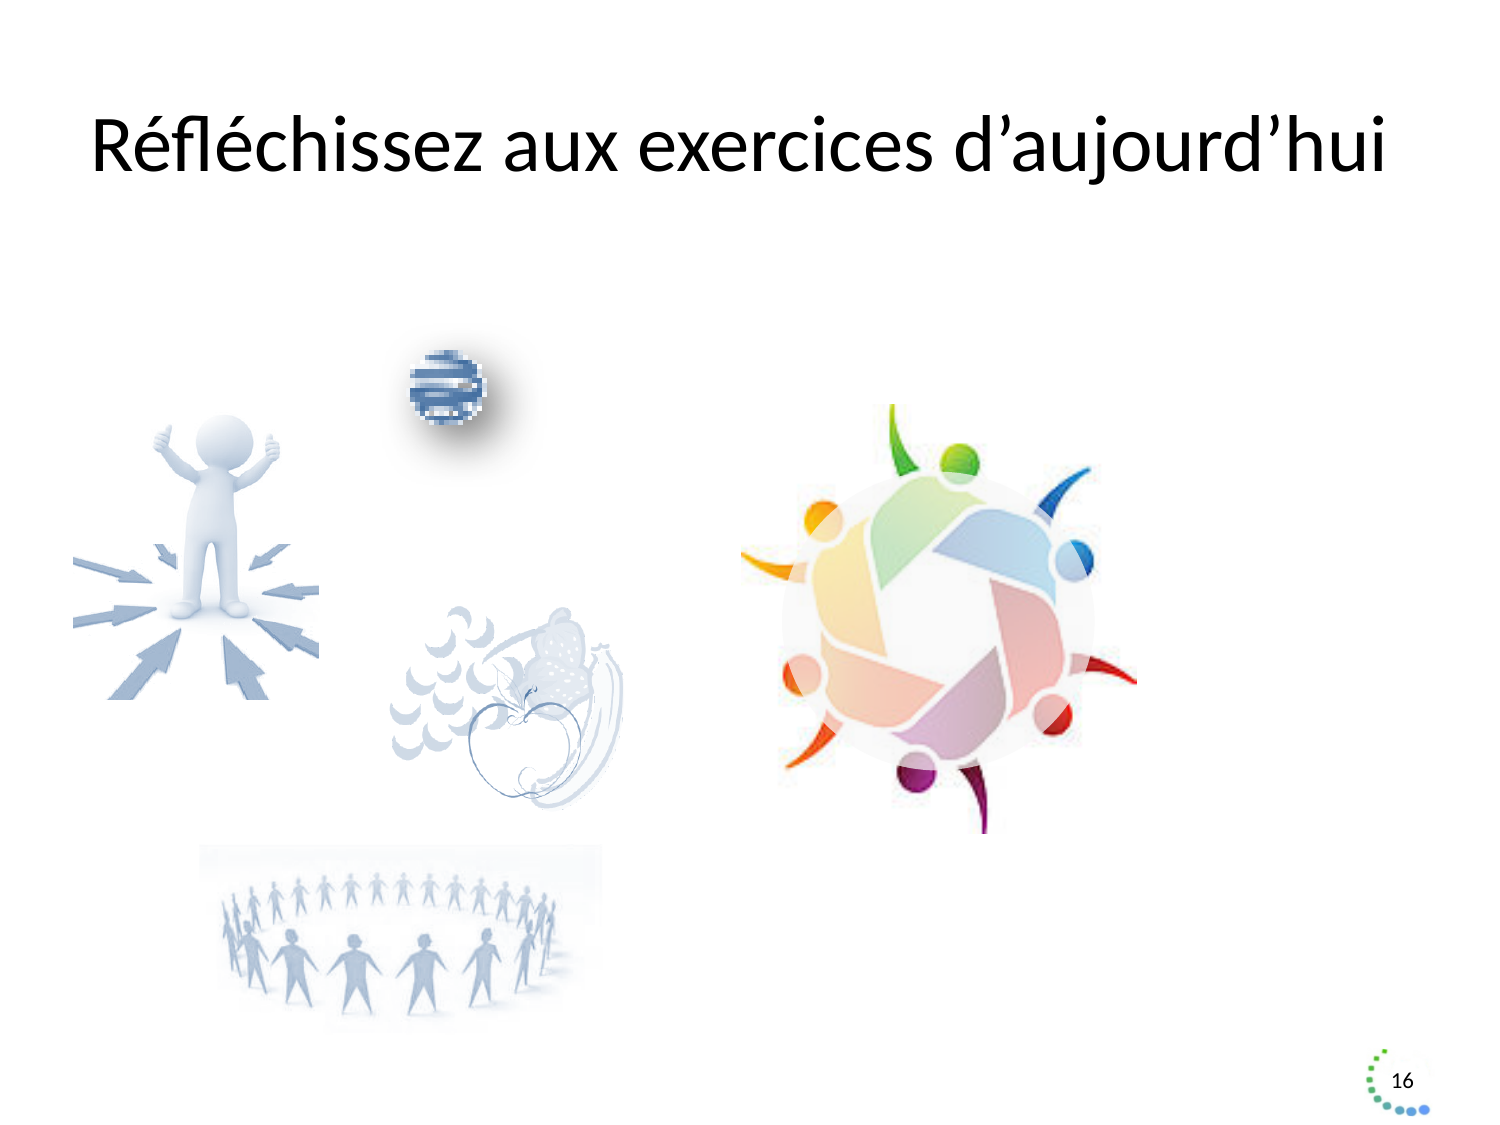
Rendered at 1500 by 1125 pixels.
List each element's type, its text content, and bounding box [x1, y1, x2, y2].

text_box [73, 412, 320, 700]
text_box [741, 403, 1137, 834]
picture [1363, 1047, 1435, 1117]
picture [388, 605, 626, 813]
picture [406, 346, 492, 431]
title Réfléchissez aux exercices d’aujourd’hui [75, 45, 1425, 233]
picture [199, 843, 603, 1037]
